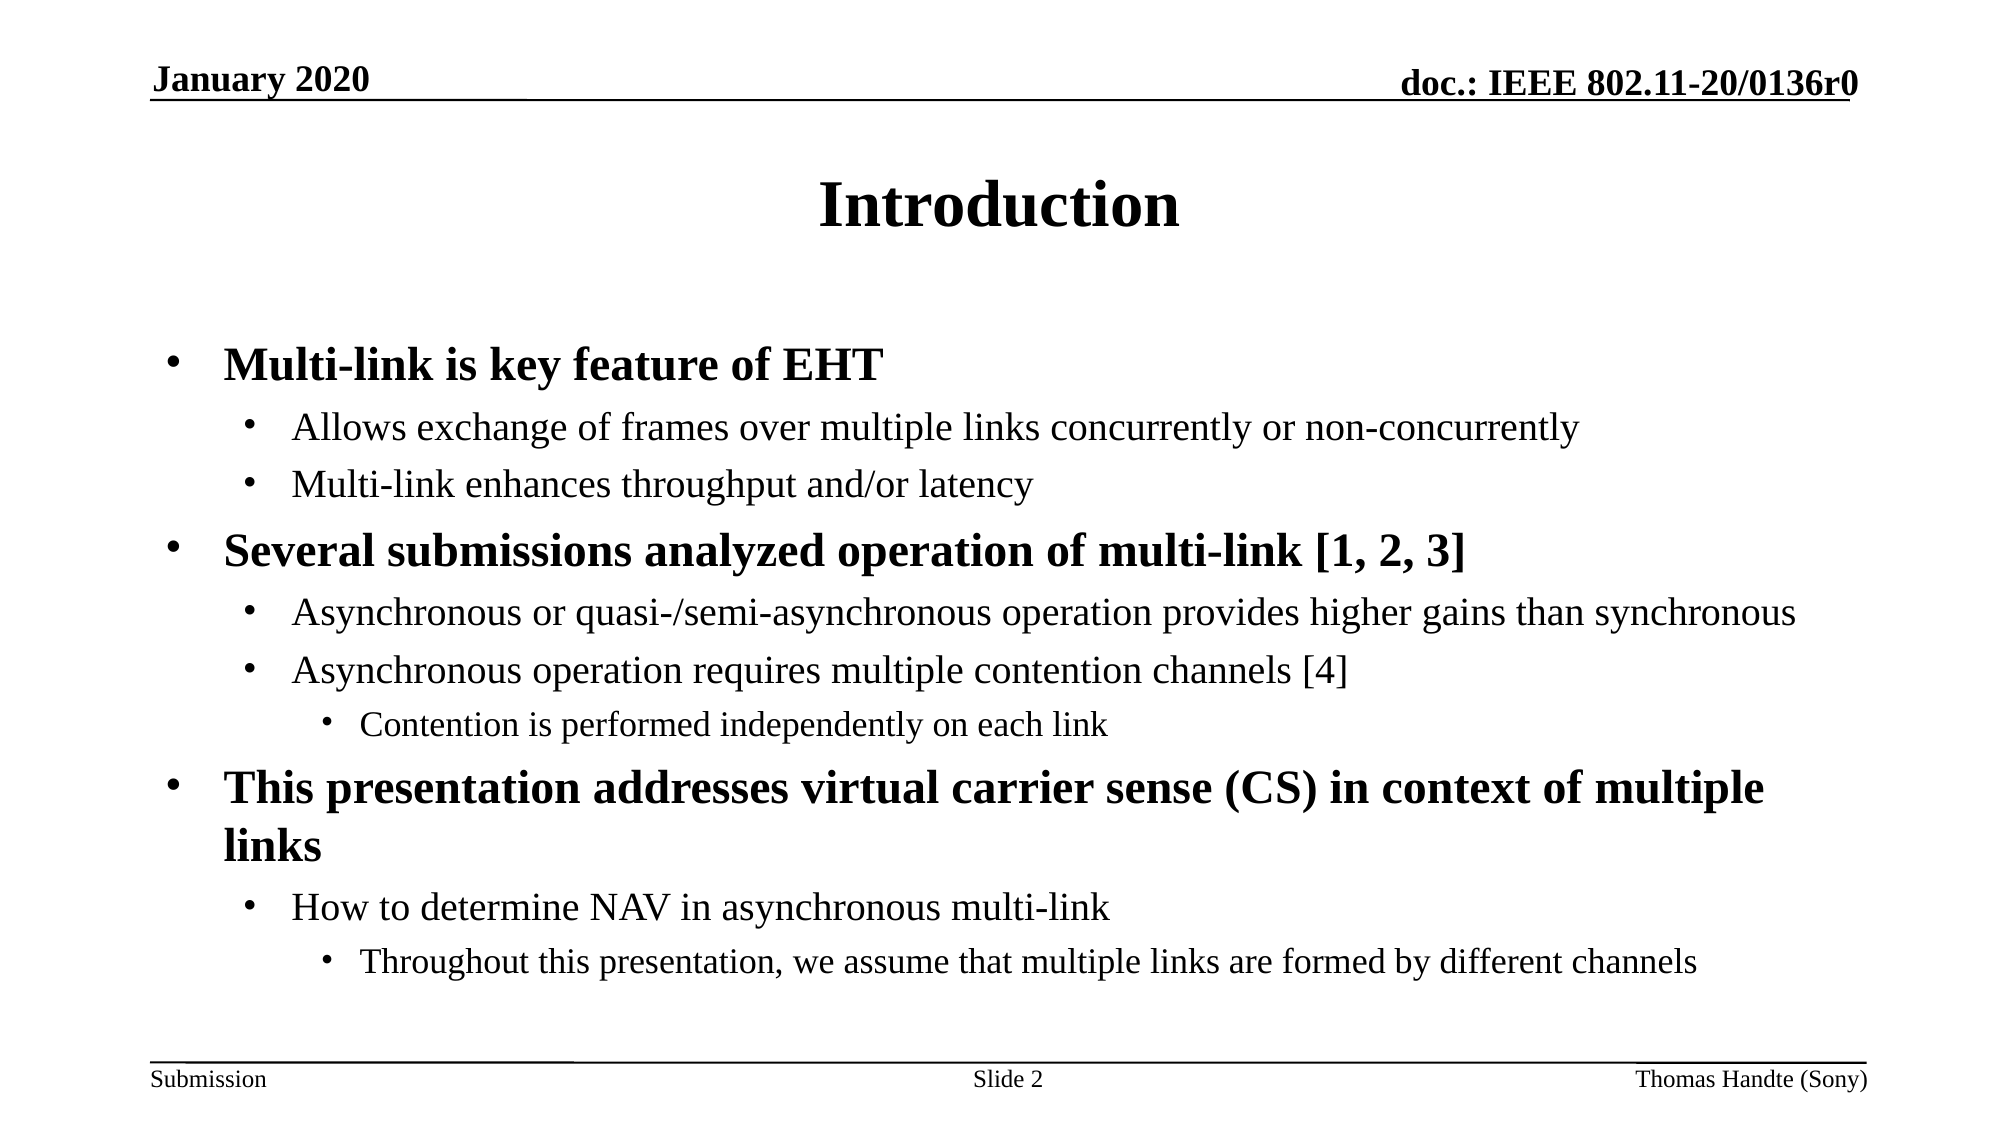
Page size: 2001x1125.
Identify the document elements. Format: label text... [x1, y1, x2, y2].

slide_number Slide 2 [950, 1061, 1067, 1123]
title Introduction [149, 112, 1850, 288]
list Multi-link is key feature of EHT Allows exchange of frames over multiple links concurrently or non-concurrently Multi-link enhances throughput and/or latency Several submissions analyzed operation of multi-link [1, 2, 3] Asynchronous or quasi-/semi-asynchronous operation provides higher gains than synchronous Asynchronous operation requires multiple contention channels [4] Contention is performed independently on each link This presentation addresses virtual carrier sense (CS) in context of multiple links How to determine NAV in asynchronous multi-link Throughout this presentation, we assume that multiple links are formed by different channels [149, 324, 1850, 1000]
footer Thomas Handte (Sony) [1171, 1061, 1869, 1093]
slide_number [152, 54, 563, 100]
